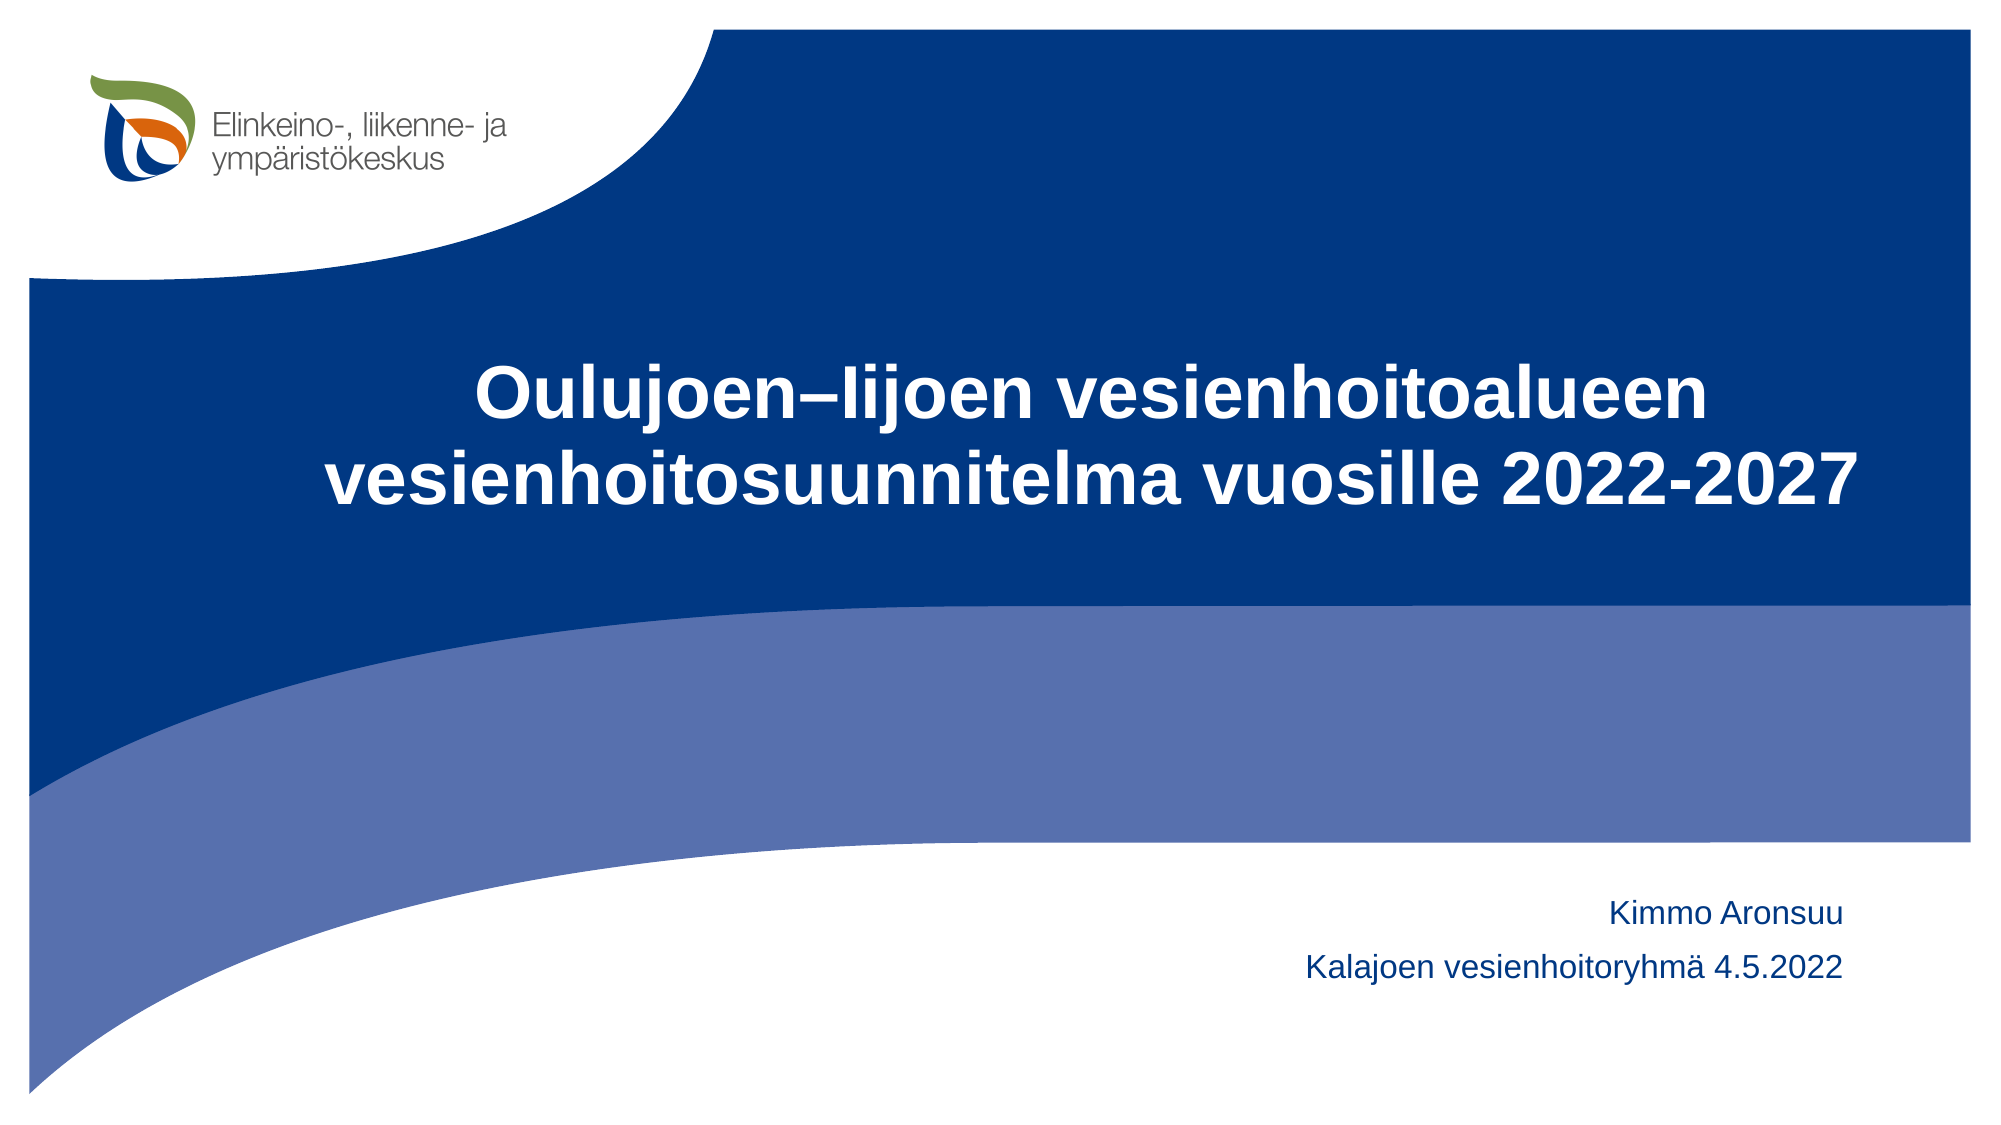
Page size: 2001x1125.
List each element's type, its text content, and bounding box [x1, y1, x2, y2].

picture [90, 74, 507, 182]
title Oulujoen–Iijoen vesienhoitoalueen vesienhoitosuunnitelma vuosille 2022-2027 [294, 288, 1892, 584]
subtitle Kalajoen vesienhoitoryhmä 4.5.2022 [686, 941, 1845, 1047]
footer Kimmo Aronsuu [1169, 894, 1845, 929]
